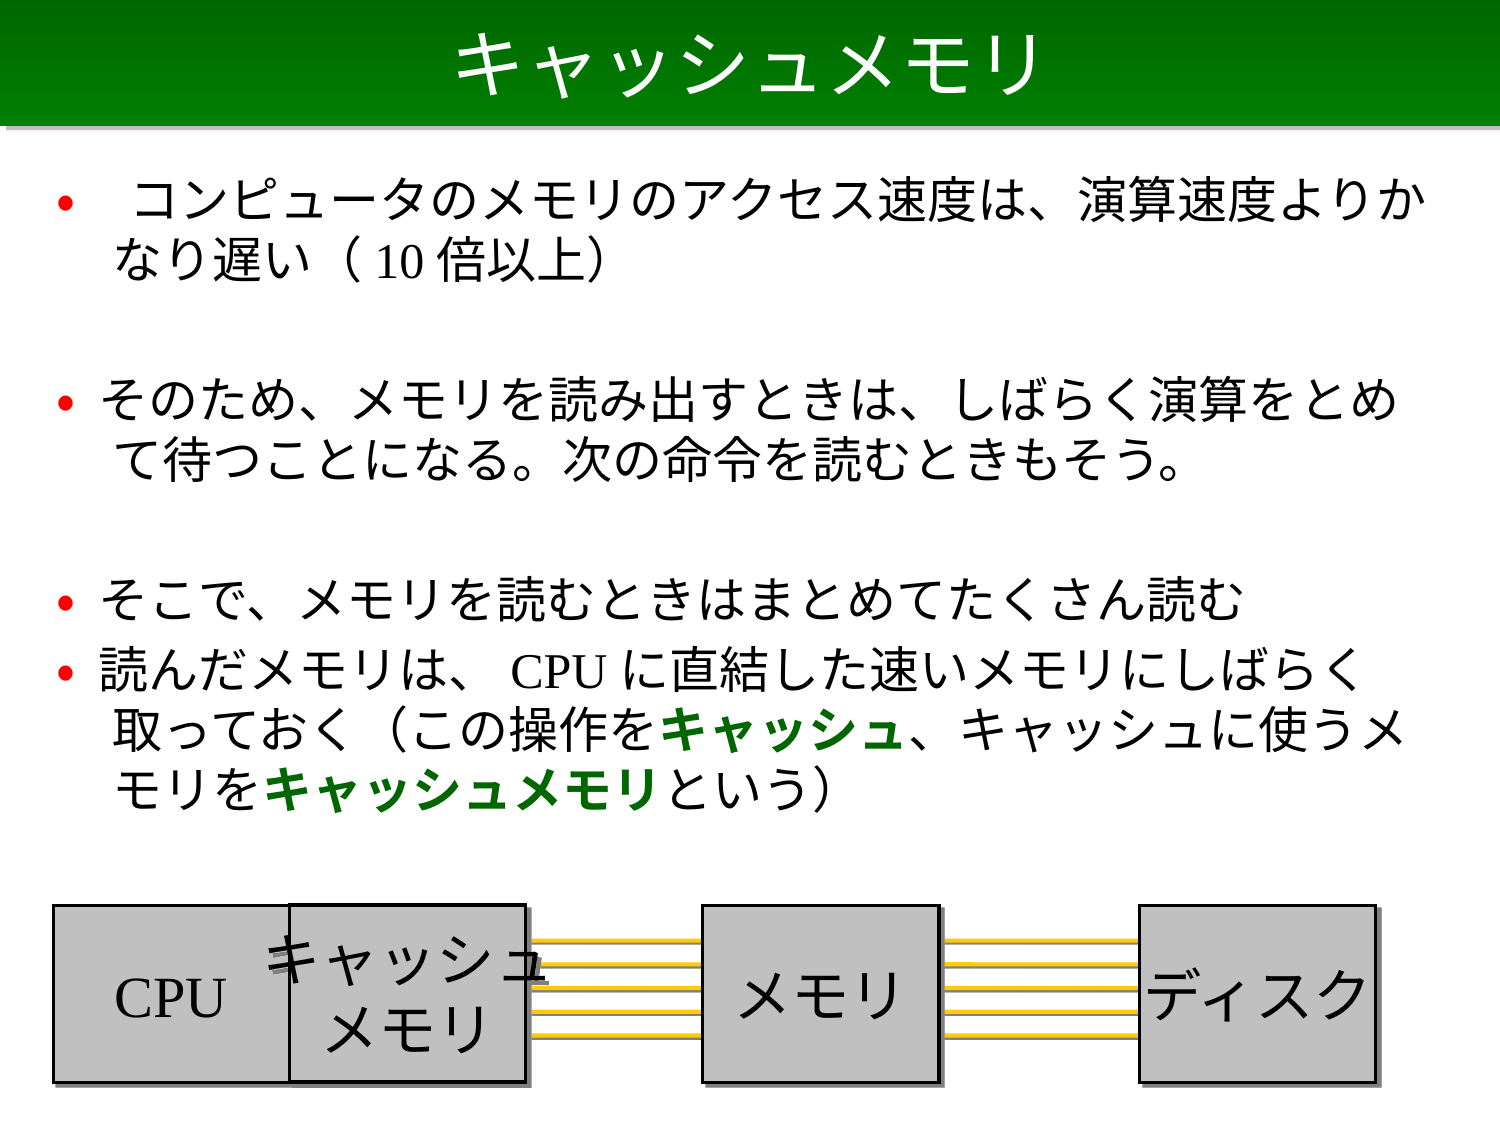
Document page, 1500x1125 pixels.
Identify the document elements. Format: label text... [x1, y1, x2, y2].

text_box CPU [53, 905, 289, 1083]
text_box ディスク [1139, 905, 1376, 1083]
title キャッシュメモリ [0, 0, 1500, 126]
list • コンピュータのメモリのアクセス速度は、演算速度よりかなり遅い（10倍以上） • そのため、メモリを読み出すときは、しばらく演算をとめて待つことになる。次の命令を読むときもそう。 • そこで、メモリを読むときはまとめてたくさん読む • 読んだメモリは、CPUに直結した速いメモリにしばらく取っておく（この操作をキャッシュ、キャッシュに使うメモリをキャッシュメモリという） [40, 160, 1448, 1024]
text_box メモリ [702, 905, 939, 1083]
text_box キャッシュ メモリ [289, 904, 526, 1083]
